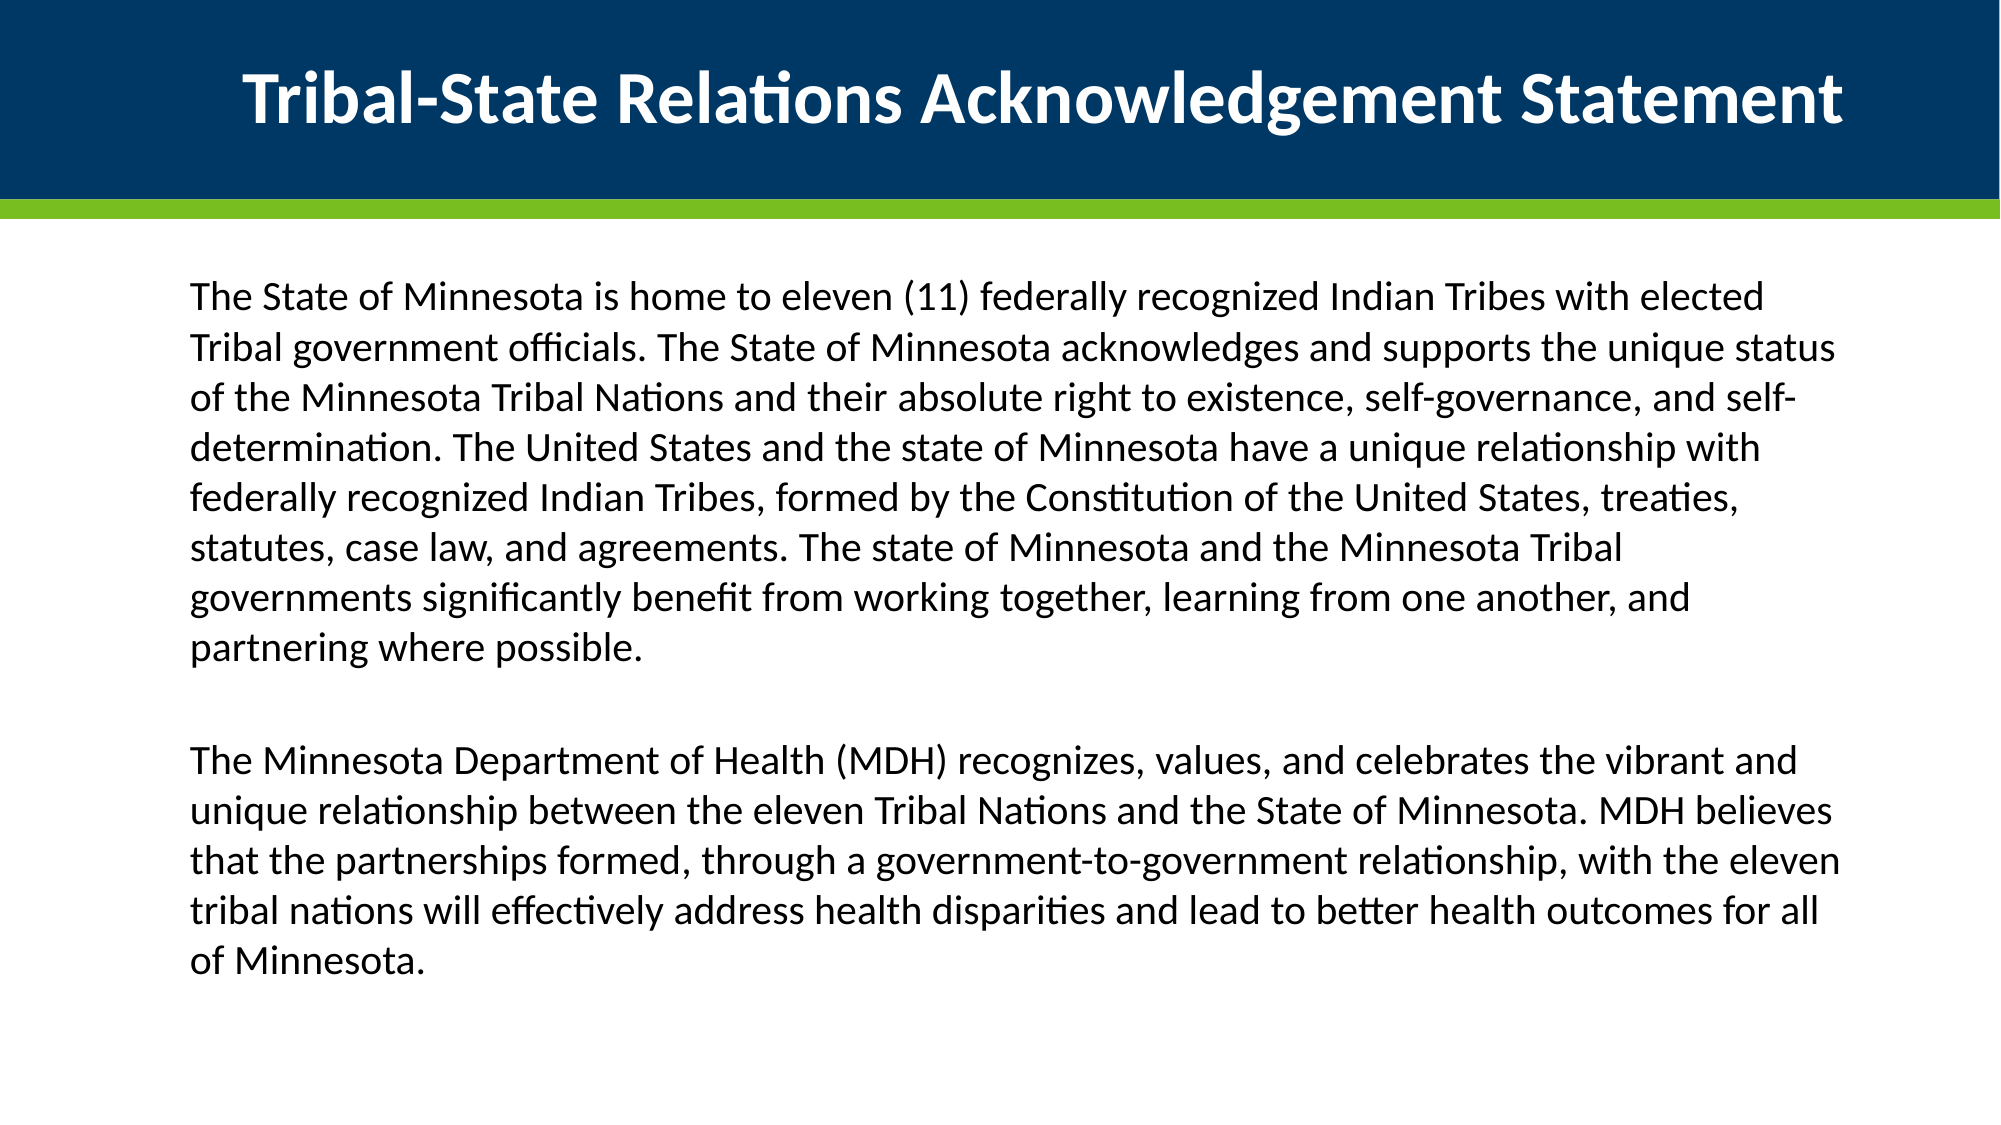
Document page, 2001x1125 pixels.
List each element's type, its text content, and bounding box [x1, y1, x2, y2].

list The​ State of Minnesota is home to eleven (11) federally recognized Indian Tribes with elected Tribal government officials.​ The State of Minnesota acknowledges and supports the unique status of the Minnesota Tribal Nations and their​ absolute right to existence, self-governance, and self-determination.​ The United States and the state of Minnesota have a unique relationship with federally recognized​ Indian Tribes, formed by the Constitution of the United States, treaties, statutes, case law, and agreements.​ The state of Minnesota and the Minnesota Tribal governments significantly benefit from working​ together, learning from one another, and partnering where possible. The Minnesota Department of Health (MDH) recognizes, values, and celebrates the vibrant and unique relationship between the eleven Tribal Nations and the State of Minnesota. MDH believes that the partnerships formed, through a government-to-government relationship, with the eleven tribal nations will effectively address health disparities and lead to better health outcomes for all of Minnesota. [137, 261, 1863, 1014]
title Tribal-State Relations Acknowledgement Statement [137, 0, 1863, 200]
